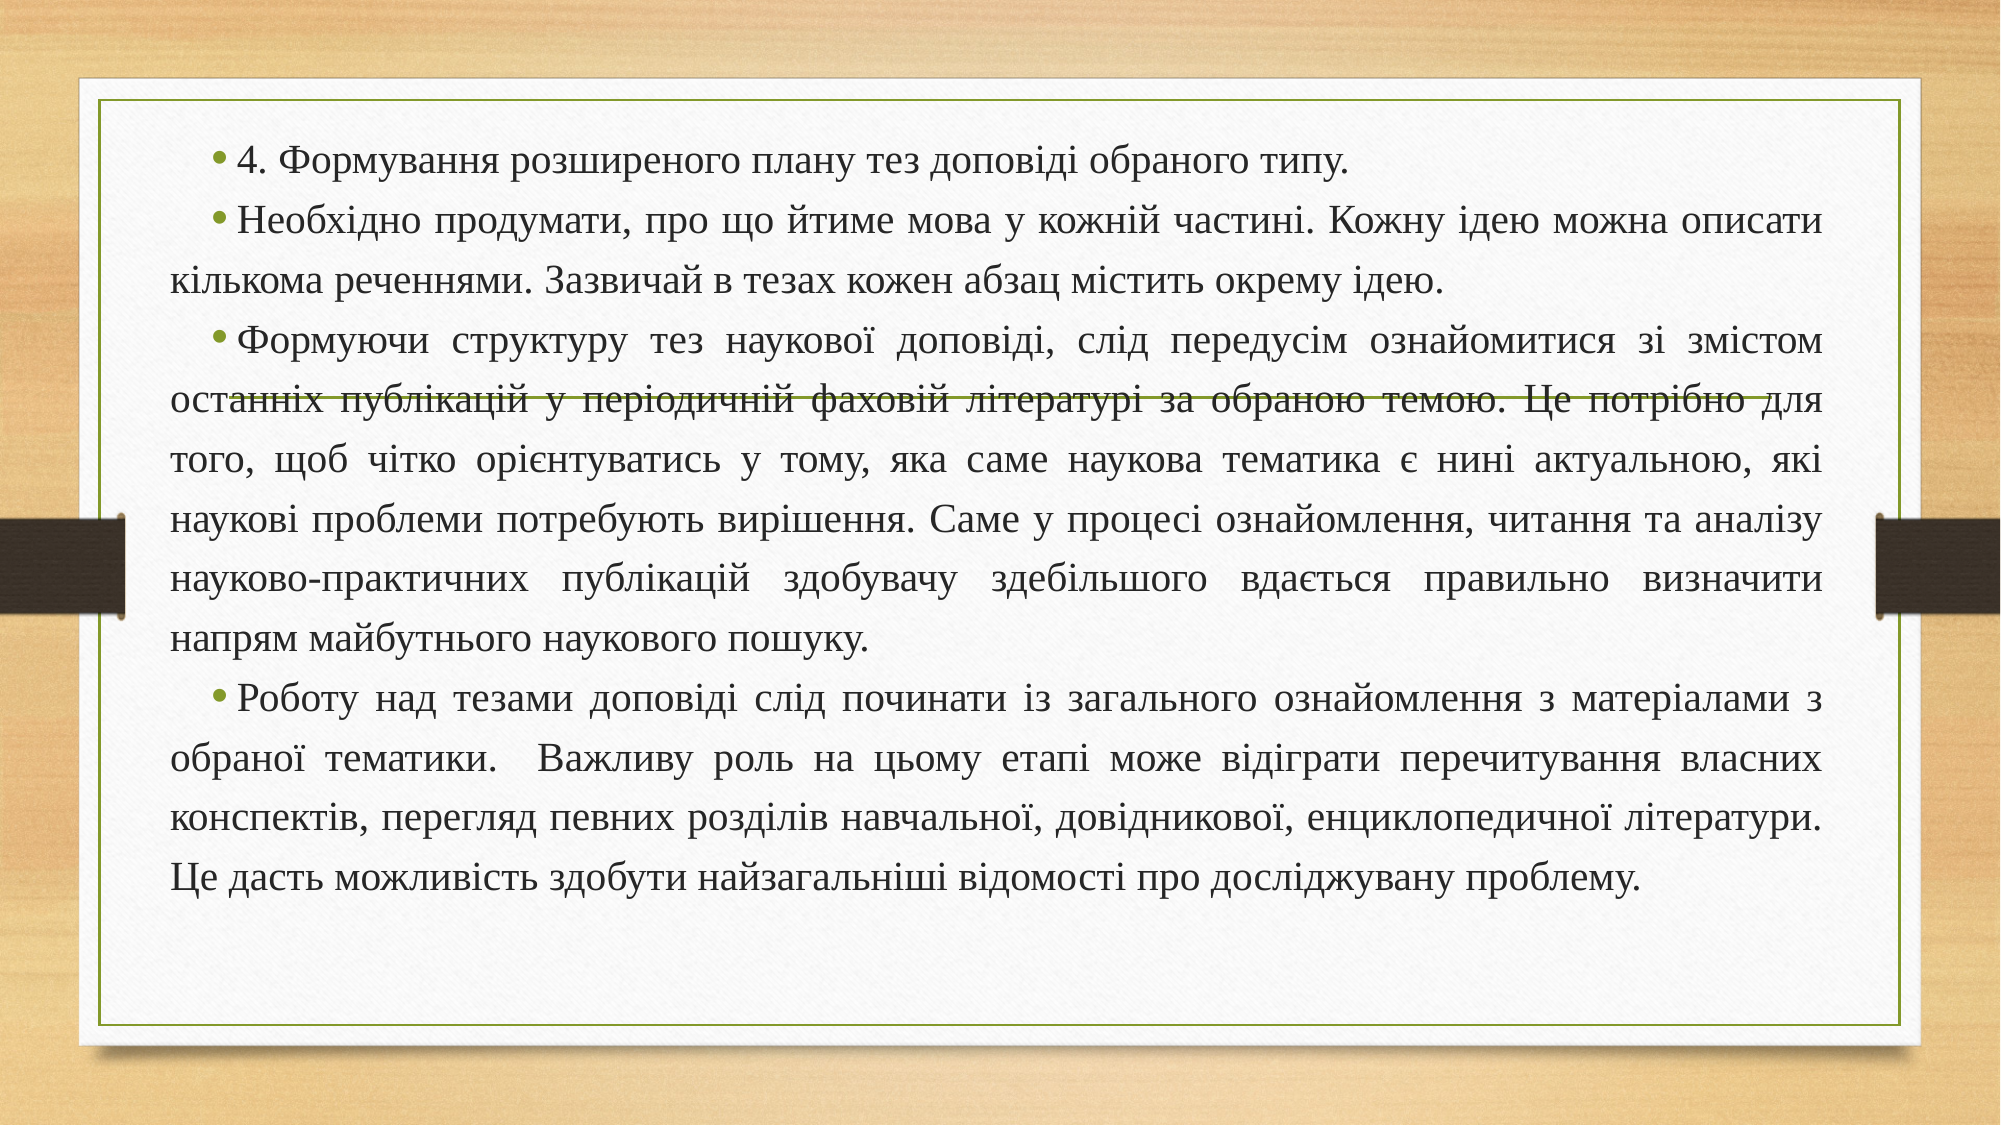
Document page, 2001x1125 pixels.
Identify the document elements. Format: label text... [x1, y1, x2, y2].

list 4. Формування розширеного плану тез доповіді обраного типу. Необхідно продумати, про що йтиме мова у кожній частині. Кожну ідею можна описати кількома реченнями. Зазвичай в тезах кожен абзац містить окрему ідею. Формуючи структуру тез наукової доповіді, слід передусім ознайомитися зі змістом останніх публікацій у періодичній фаховій літературі за обраною темою. Це потрібно для того, щоб чітко орієнтуватись у тому, яка саме наукова тематика є нині актуальною, які наукові проблеми потребують вирішення. Саме у процесі ознайомлення, читання та аналізу науково-практичних публікацій здобувачу здебільшого вдається правильно визначити напрям майбутнього наукового пошуку. Роботу над тезами доповіді слід починати із загального ознайомлення з матеріалами з обраної тематики. Важливу роль на цьому етапі може відіграти перечитування власних конспектів, перегляд певних розділів навчальної, довідникової, енциклопедичної літератури. Це дасть можливість здобути найзагальніші відомості про досліджувану проблему. [155, 114, 1840, 964]
picture [0, 0, 2001, 1125]
